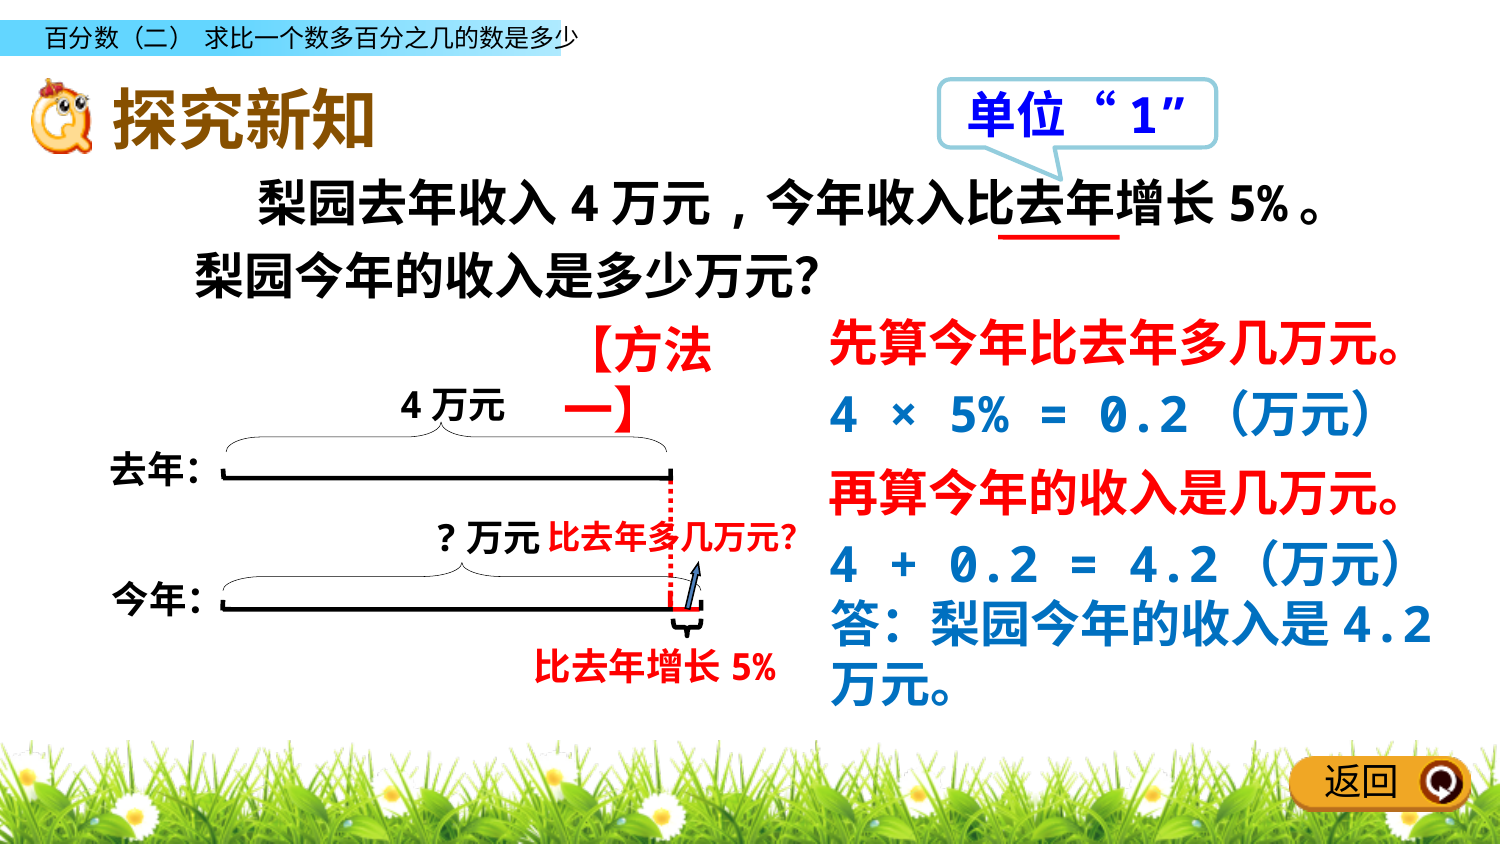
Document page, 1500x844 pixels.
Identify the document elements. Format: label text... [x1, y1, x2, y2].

text_box 探究新知 [100, 72, 404, 164]
text_box [226, 433, 667, 453]
text_box 4 + 0.2 = 4.2（万元） [813, 525, 1457, 601]
text_box 再算今年的收入是几万元。 [813, 454, 1500, 529]
text_box 4 × 5% = 0.2（万元） [813, 375, 1456, 451]
text_box 梨园今年的收入是多少万元？ [171, 237, 879, 313]
text_box 4万元 [385, 373, 521, 433]
text_box 单位“1” [936, 77, 1219, 182]
picture [31, 78, 92, 154]
text_box [695, 583, 701, 591]
text_box [672, 618, 702, 635]
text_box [1288, 750, 1471, 812]
text_box 比去年多几万元？ [532, 508, 813, 564]
text_box 比去年增长5% [519, 635, 791, 696]
text_box 答：梨园今年的收入是4.2万元。 [815, 584, 1471, 720]
text_box 今年： [96, 568, 322, 629]
text_box [685, 564, 701, 610]
text_box 梨园去年收入4万元,今年收入比去年增长5%。 [203, 163, 1404, 239]
text_box 去年： [95, 439, 304, 499]
text_box [222, 567, 691, 591]
text_box ?万元 [420, 506, 556, 567]
picture [0, 740, 1500, 844]
text_box 先算今年比去年多几万元。 [813, 304, 1436, 375]
text_box 【方法一】 [549, 310, 798, 446]
